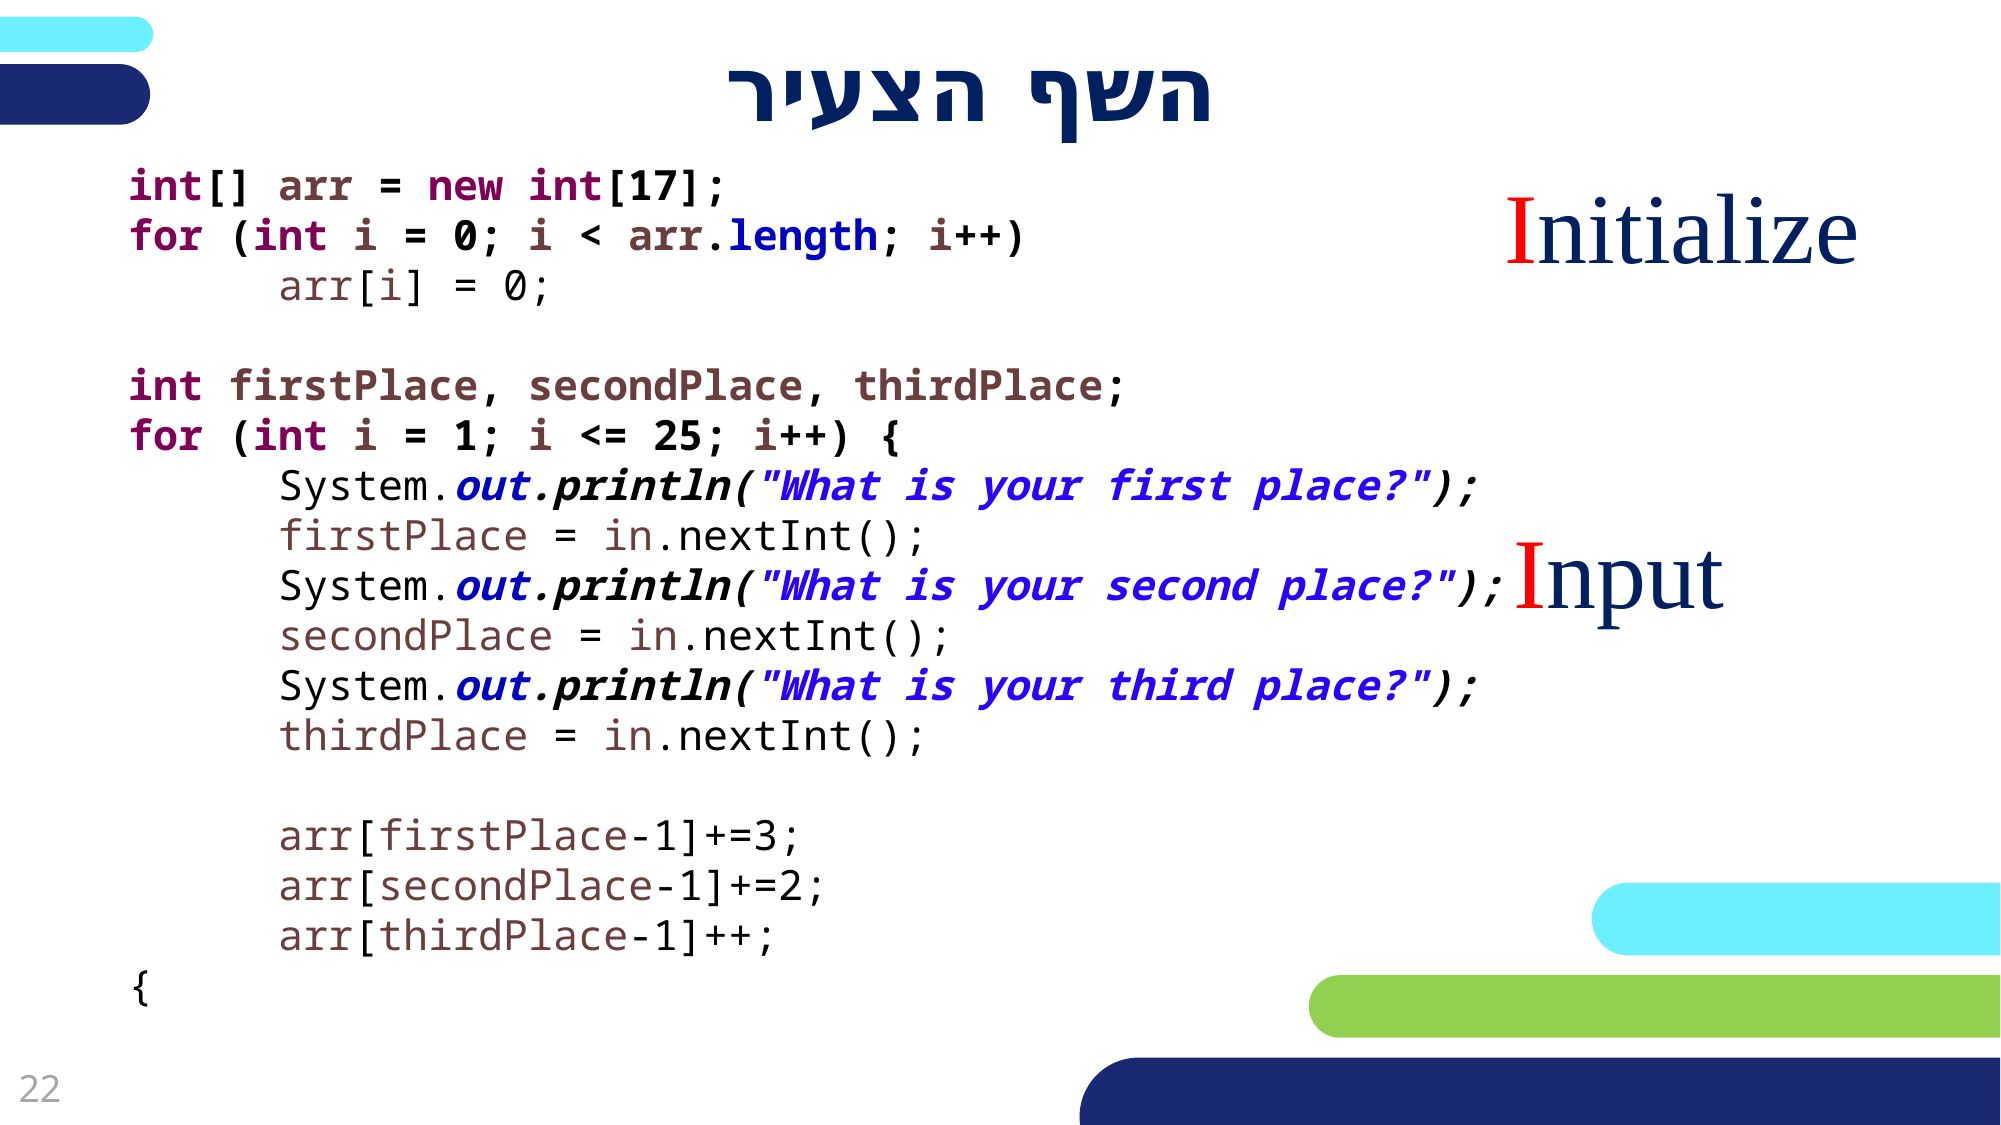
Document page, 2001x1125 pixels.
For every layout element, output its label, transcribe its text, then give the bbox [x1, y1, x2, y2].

text_box int[] arr = new int[17]; for (int i = 0; i < arr.length; i++) arr[i] = 0; int firstPlace, secondPlace, thirdPlace; for (int i = 1; i <= 25; i++) { System.out.println("What is your first place?"); firstPlace = in.nextInt(); System.out.println("What is your second place?"); secondPlace = in.nextInt(); System.out.println("What is your third place?"); thirdPlace = in.nextInt(); arr[firstPlace-1]+=3; arr[secondPlace-1]+=2; arr[thirdPlace-1]++; { [113, 151, 1581, 1017]
text_box Initialize [1489, 156, 1875, 292]
title השף הצעיר [168, 25, 1776, 144]
text_box Input [1498, 500, 1740, 636]
